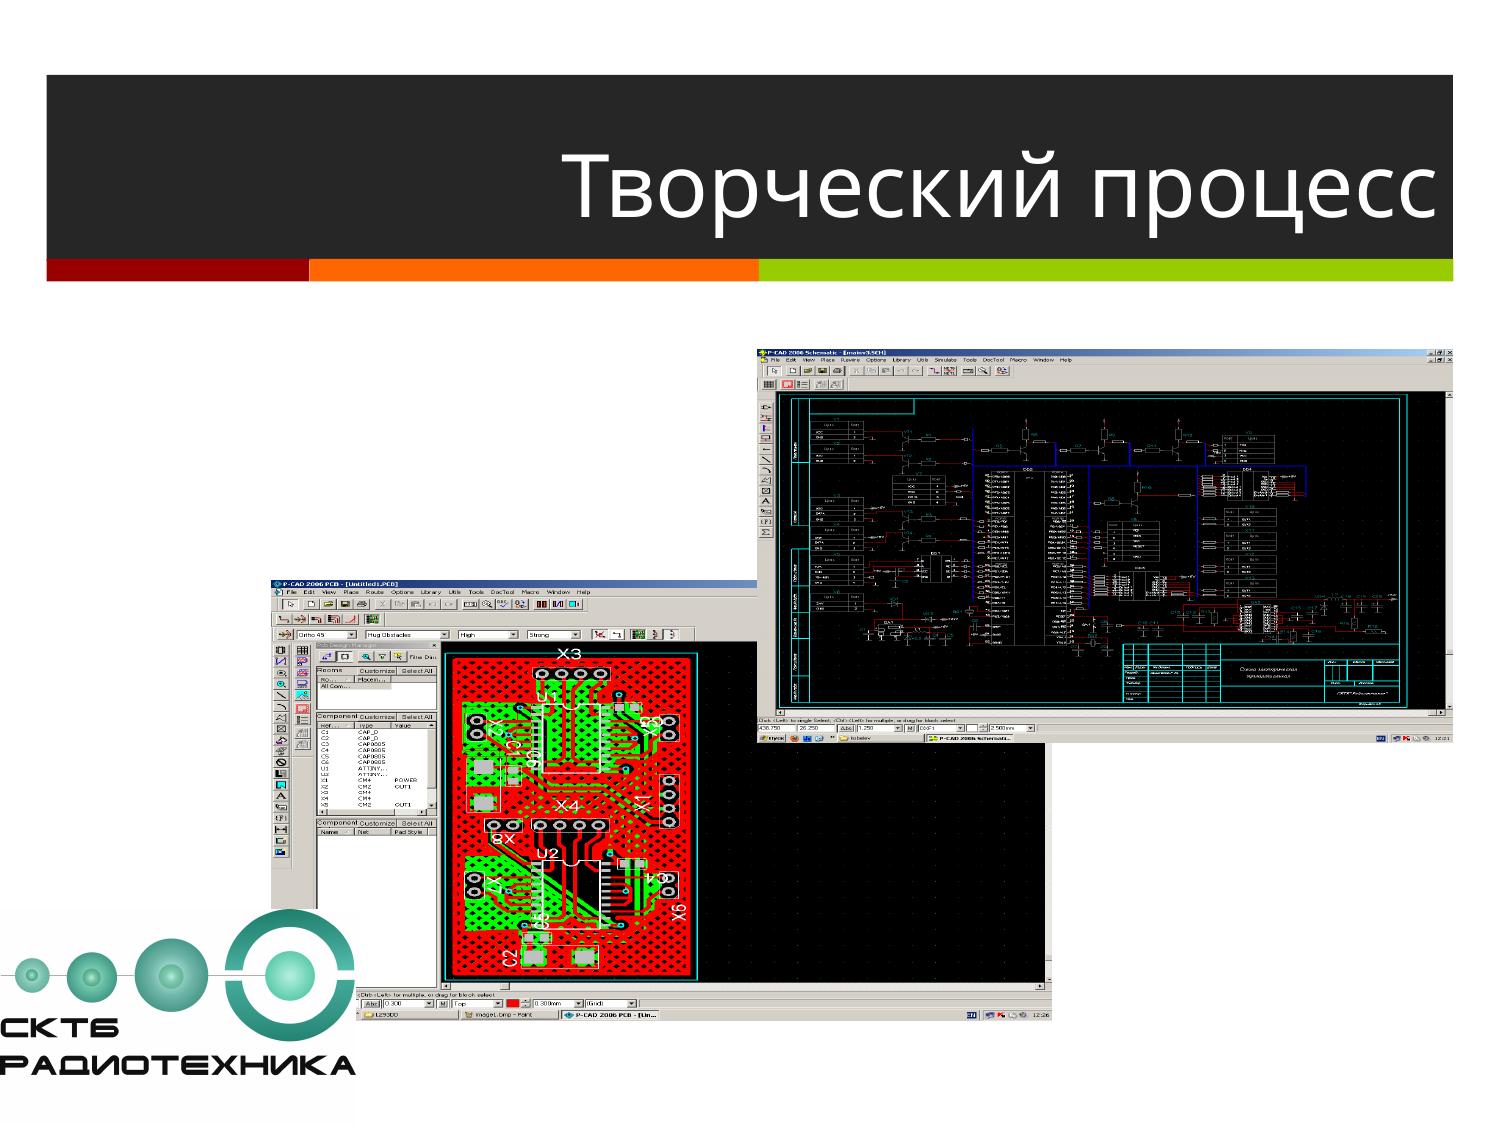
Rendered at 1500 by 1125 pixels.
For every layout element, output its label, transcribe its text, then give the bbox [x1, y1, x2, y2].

picture [0, 349, 1454, 1125]
text_box Творческий процесс [46, 103, 1453, 263]
